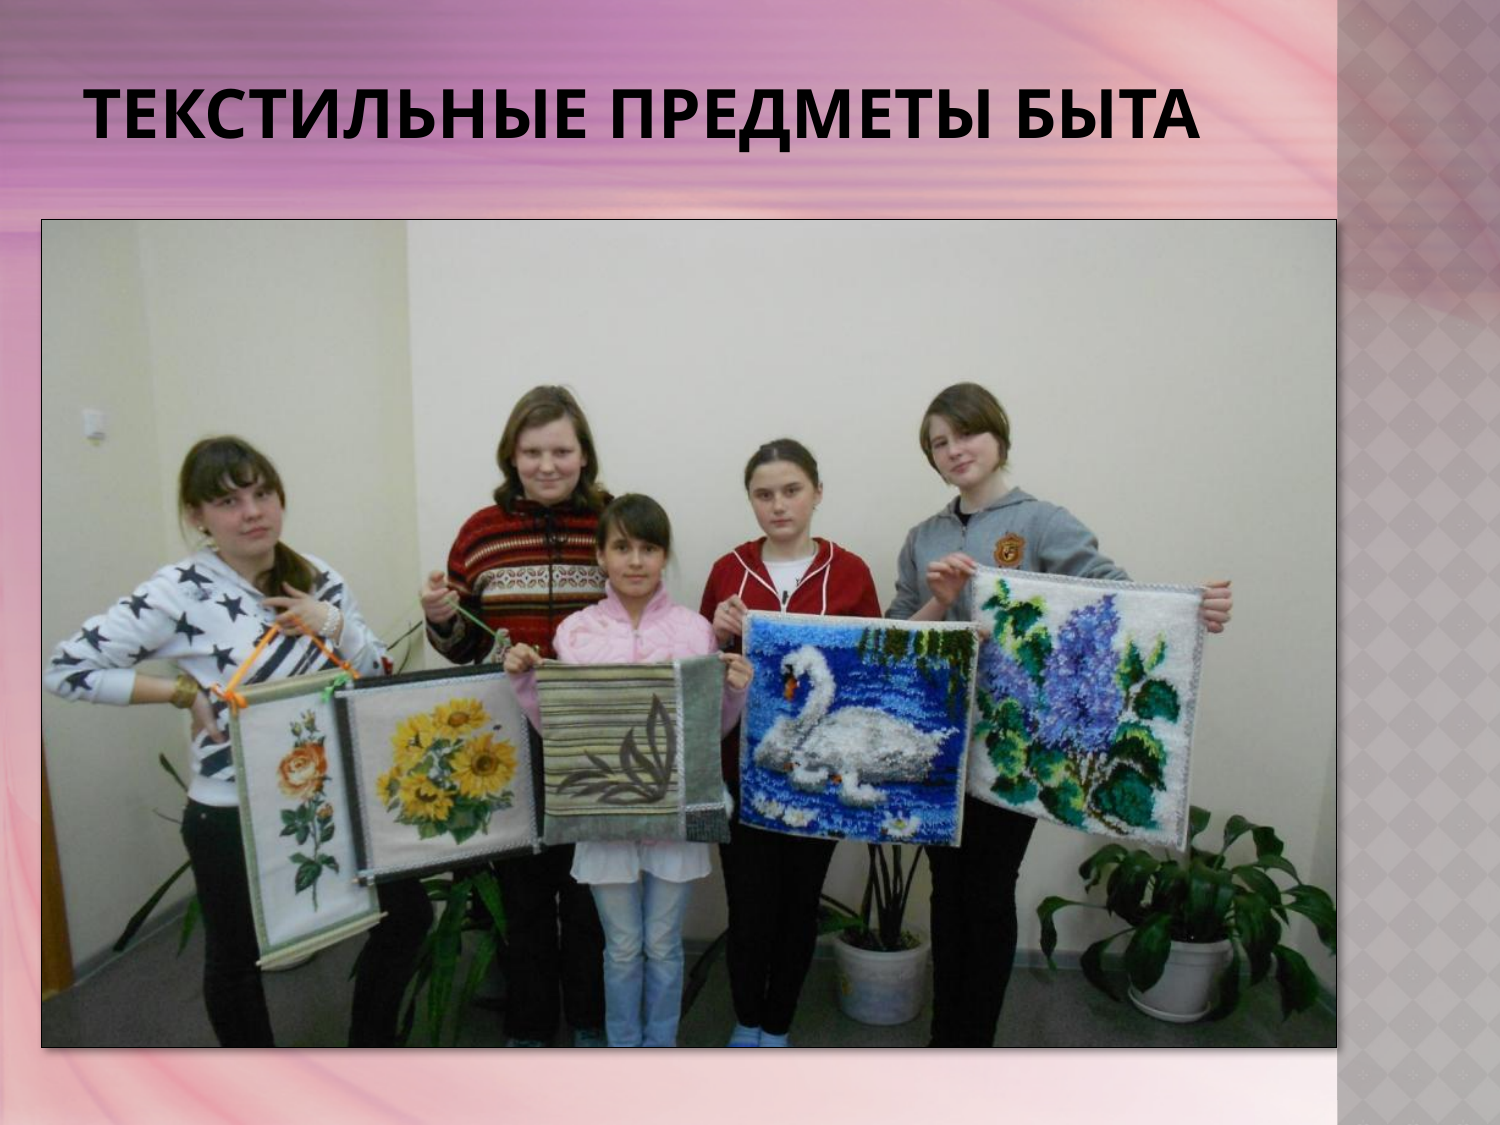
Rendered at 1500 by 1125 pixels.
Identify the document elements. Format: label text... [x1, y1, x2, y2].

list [40, 219, 1337, 1047]
title Текстильные предметы быта [75, 52, 1263, 153]
